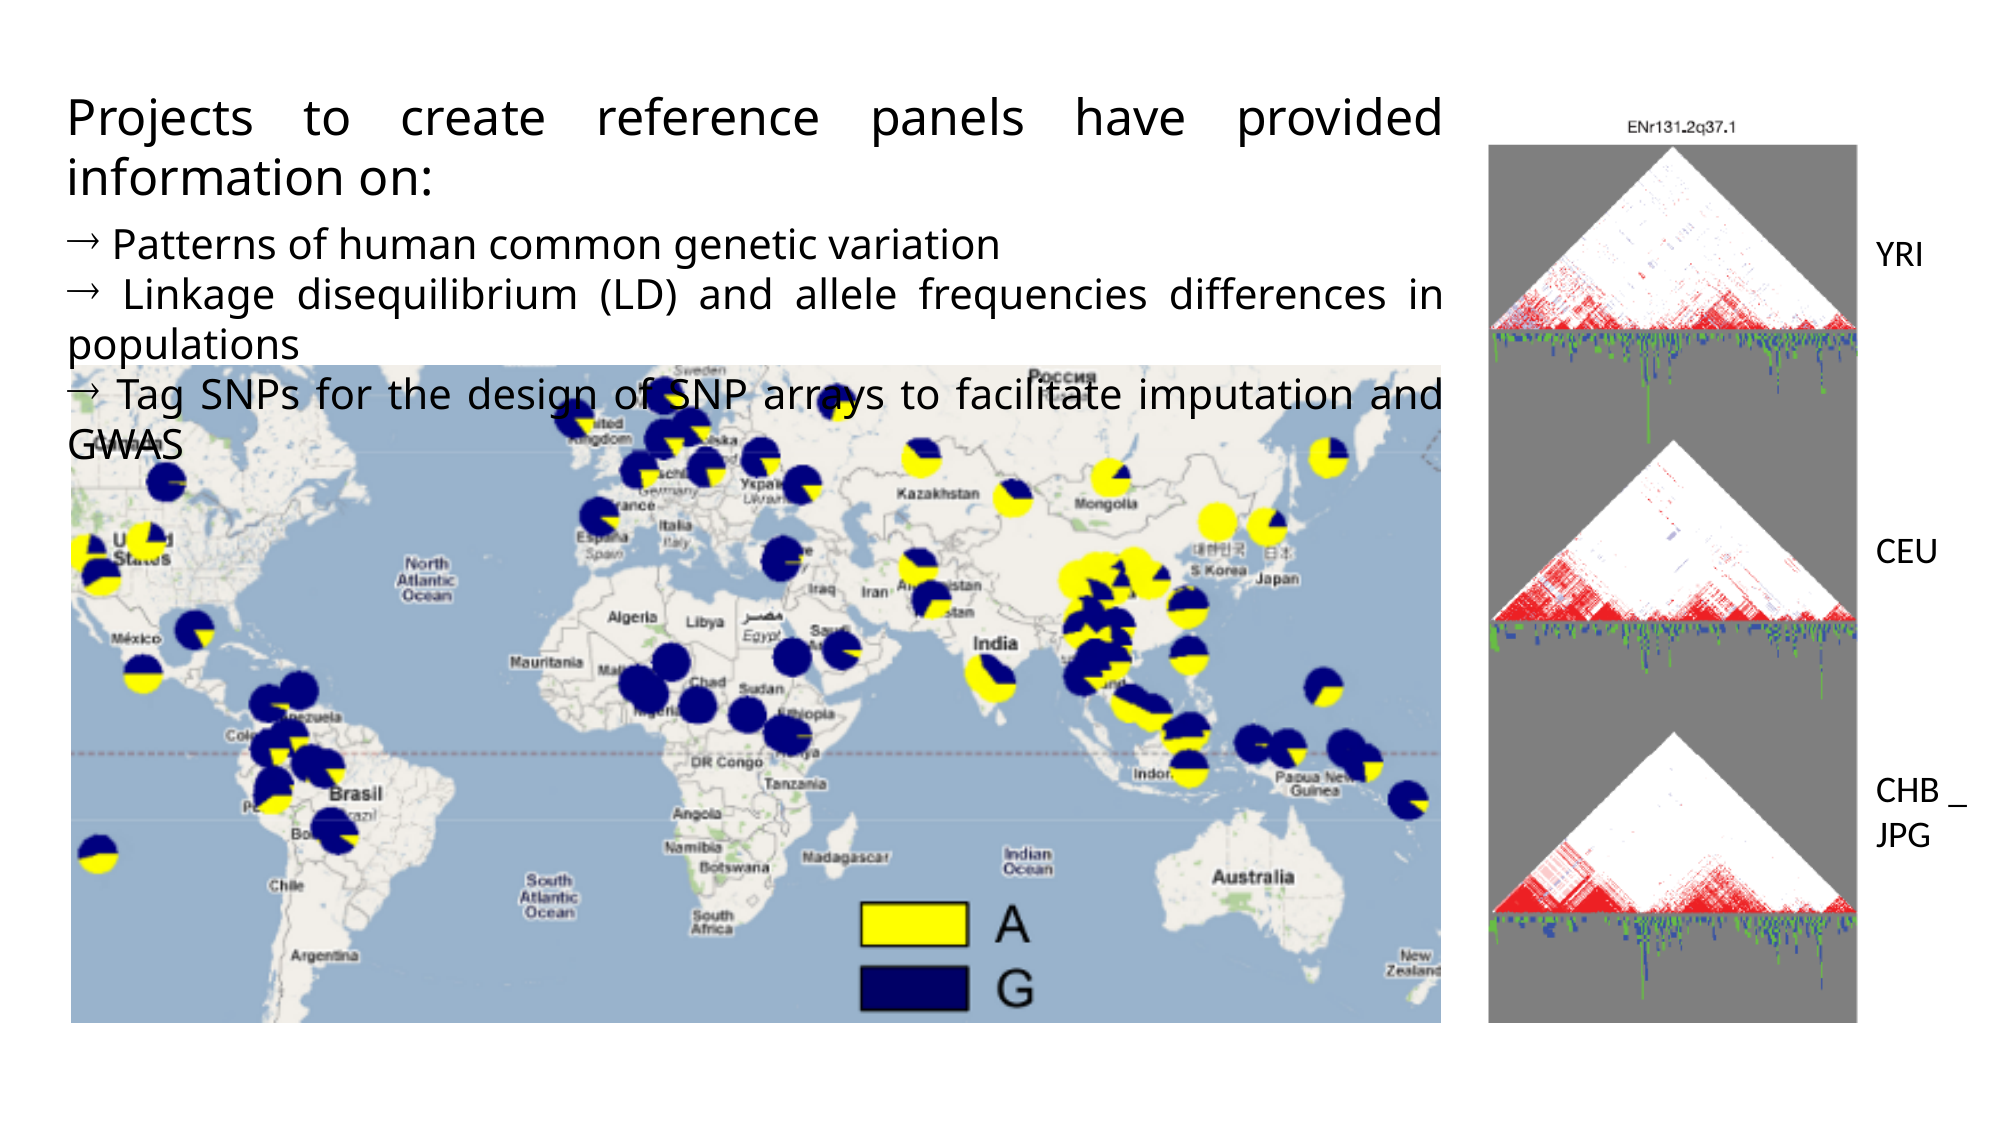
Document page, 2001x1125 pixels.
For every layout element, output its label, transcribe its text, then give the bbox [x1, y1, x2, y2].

picture [71, 365, 1441, 1023]
text_box CHB _ JPG [1872, 757, 2000, 863]
picture [1468, 110, 1872, 1023]
text_box CEU [1872, 518, 1964, 579]
text_box Projects to create reference panels have provided information on: Patterns of human common genetic variation Linkage disequilibrium (LD) and allele frequencies differences in populations Tag SNPs for the design of SNP arrays to facilitate imputation and GWAS [52, 78, 1460, 476]
text_box YRI [1872, 221, 2000, 282]
